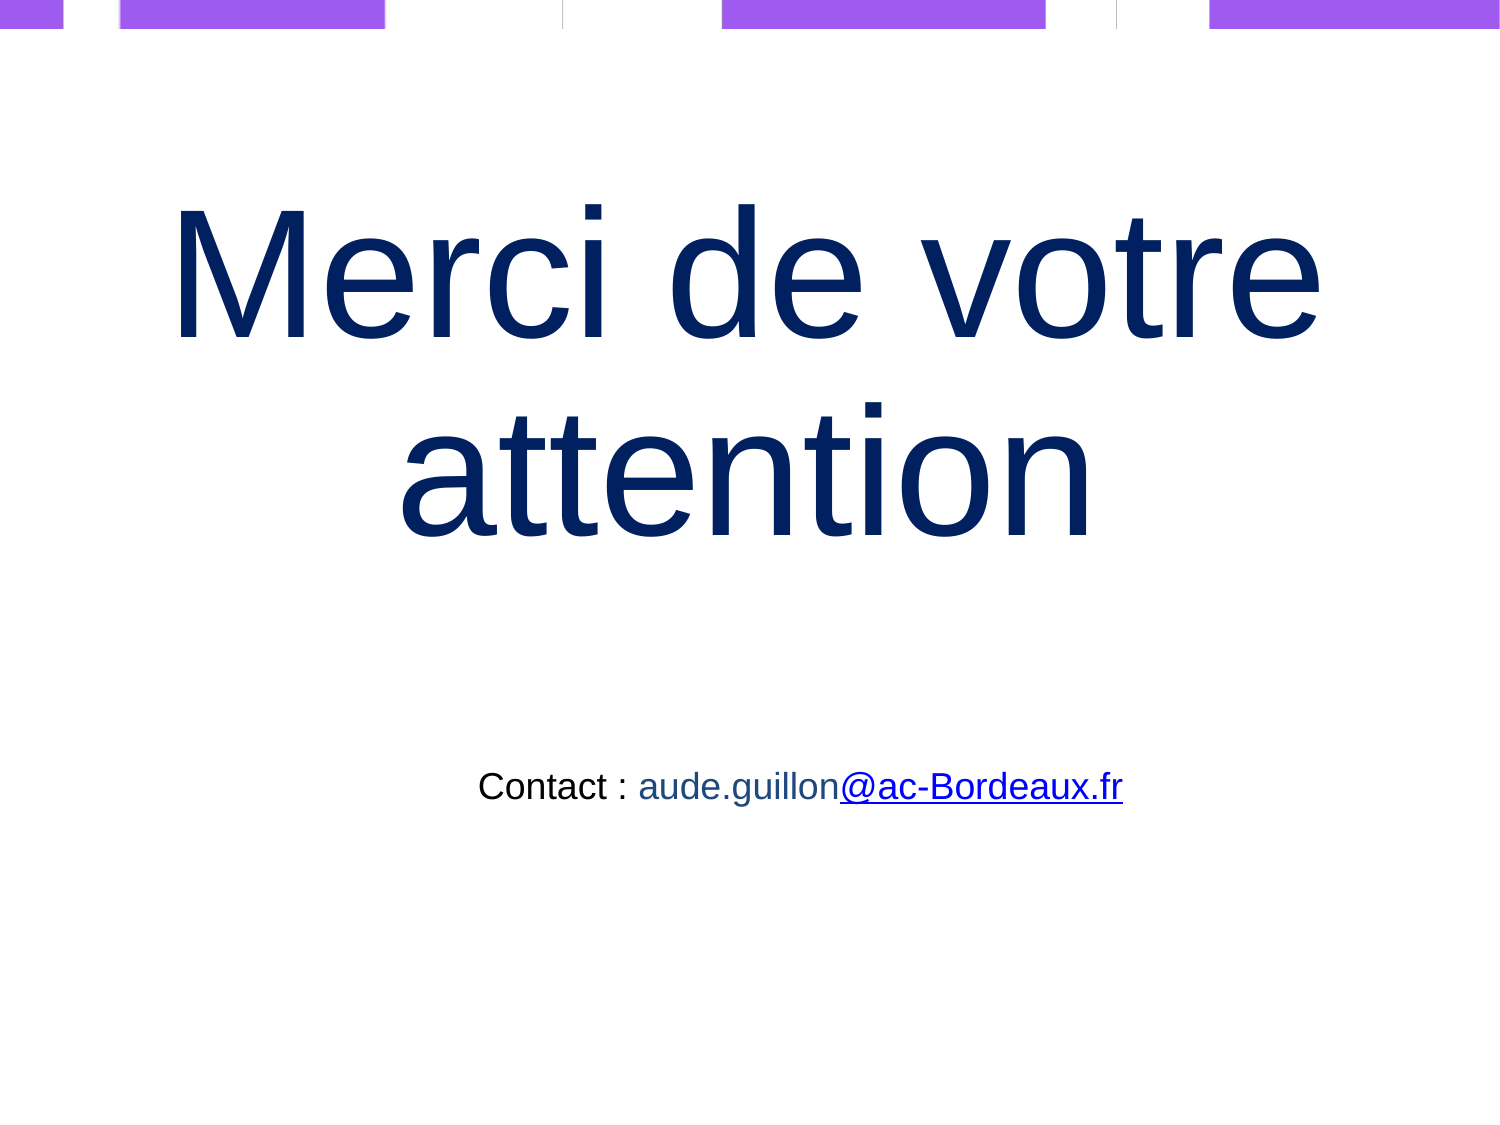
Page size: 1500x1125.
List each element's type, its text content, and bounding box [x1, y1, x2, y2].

text_box Contact : aude.guillon@ac-Bordeaux.fr [463, 754, 1213, 815]
subtitle Merci de votre attention [72, 177, 1423, 578]
